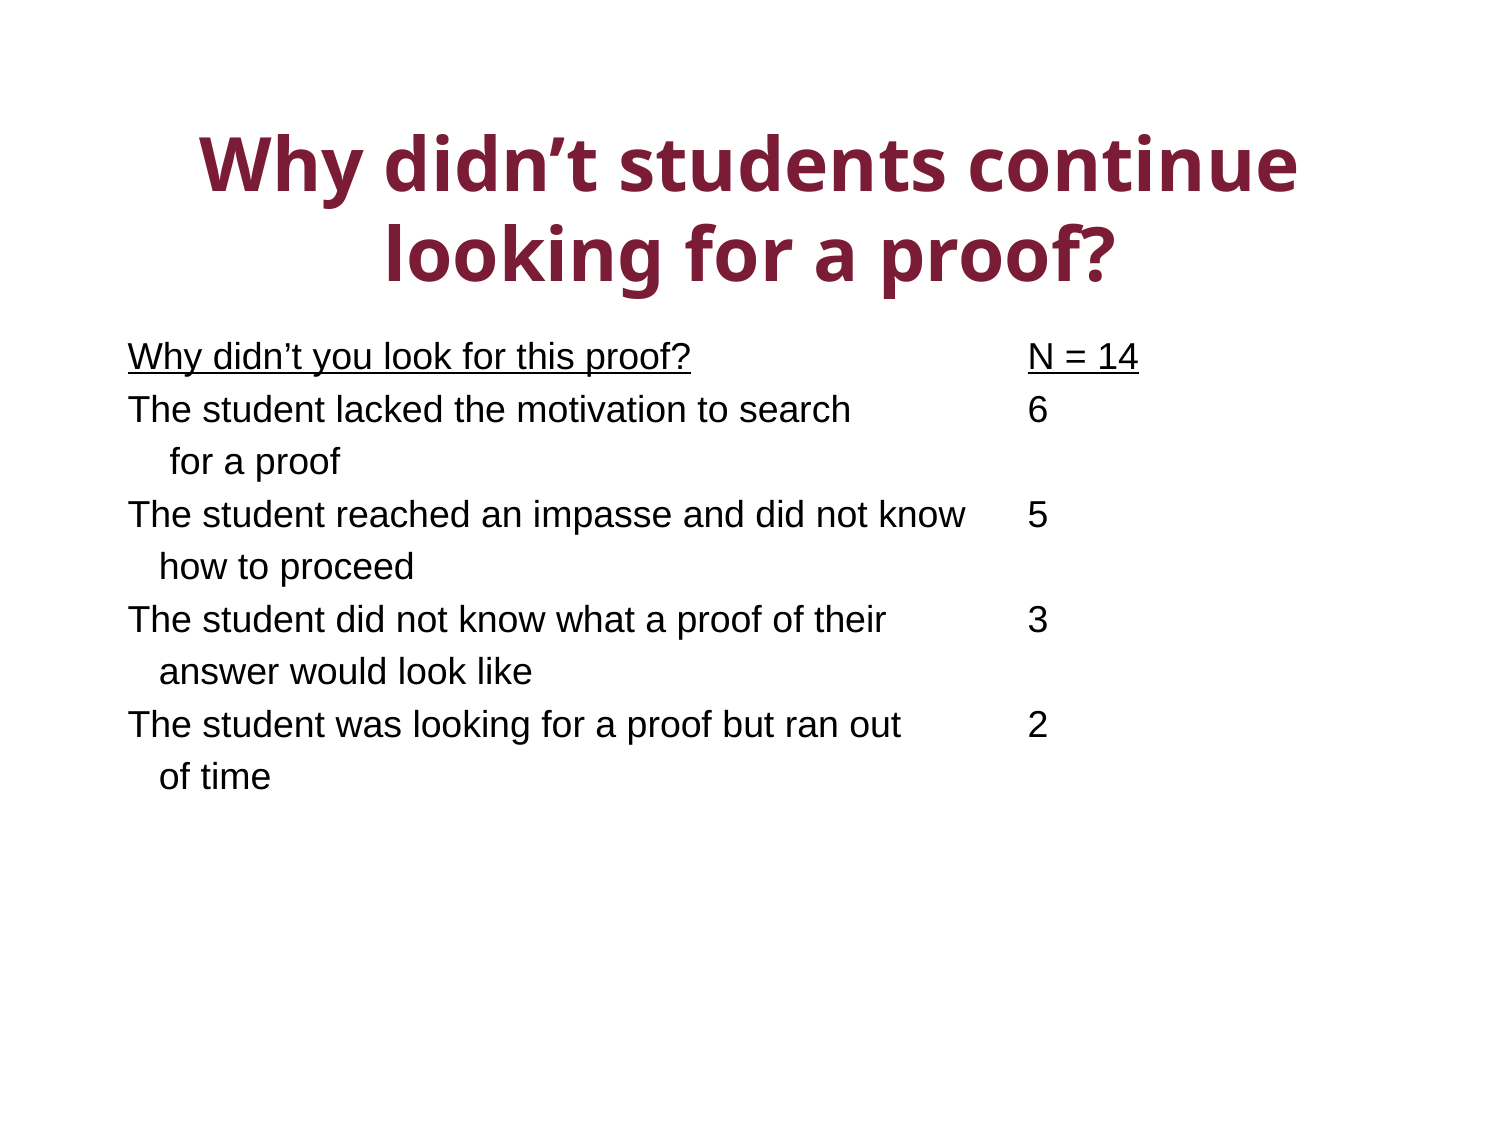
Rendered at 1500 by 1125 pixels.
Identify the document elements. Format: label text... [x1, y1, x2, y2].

list Why didn’t you look for this proof? N = 14 The student lacked the motivation to search 6 for a proof The student reached an impasse and did not know 5 how to proceed The student did not know what a proof of their 3 answer would look like The student was looking for a proof but ran out 2 of time [112, 324, 1388, 1000]
title Why didn’t students continue looking for a proof? [112, 112, 1388, 300]
